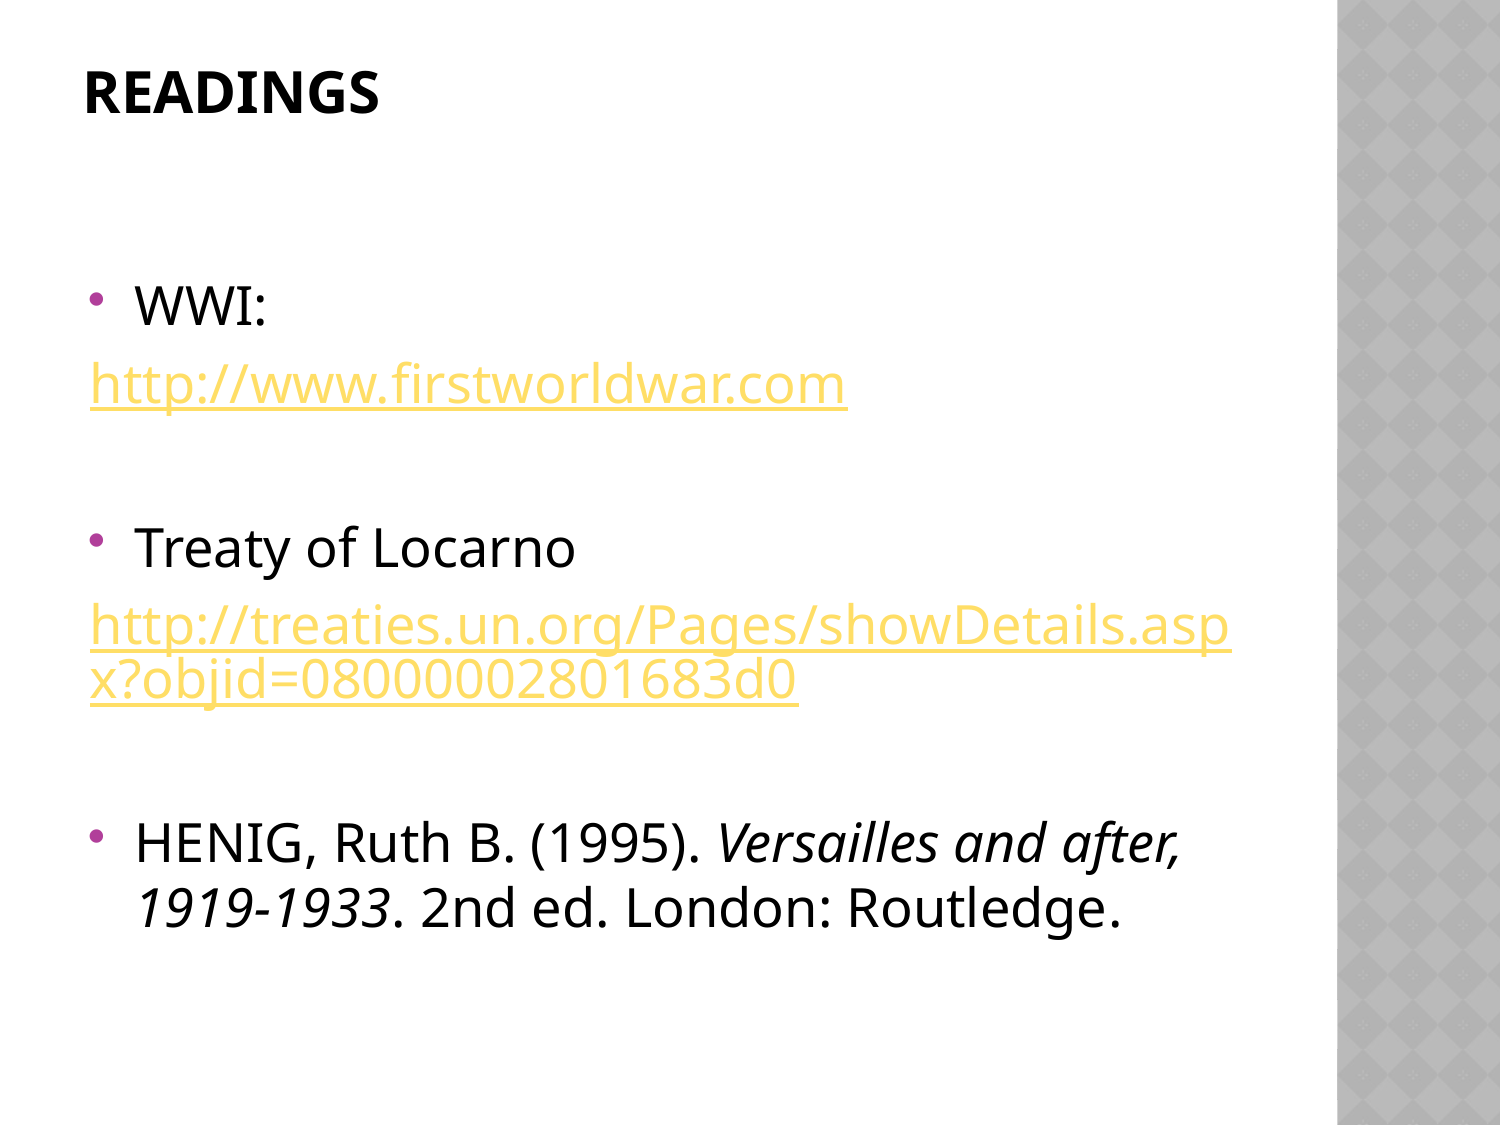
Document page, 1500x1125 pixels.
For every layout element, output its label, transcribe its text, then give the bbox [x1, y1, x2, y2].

list WWI: http://www.firstworldwar.com Treaty of Locarno http://treaties.un.org/Pages/showDetails.aspx?objid=08000002801683d0 Henig, Ruth B. (1995). Versailles and after, 1919-1933. 2nd ed. London: Routledge. [75, 264, 1263, 1059]
title Readings [75, 52, 1263, 126]
